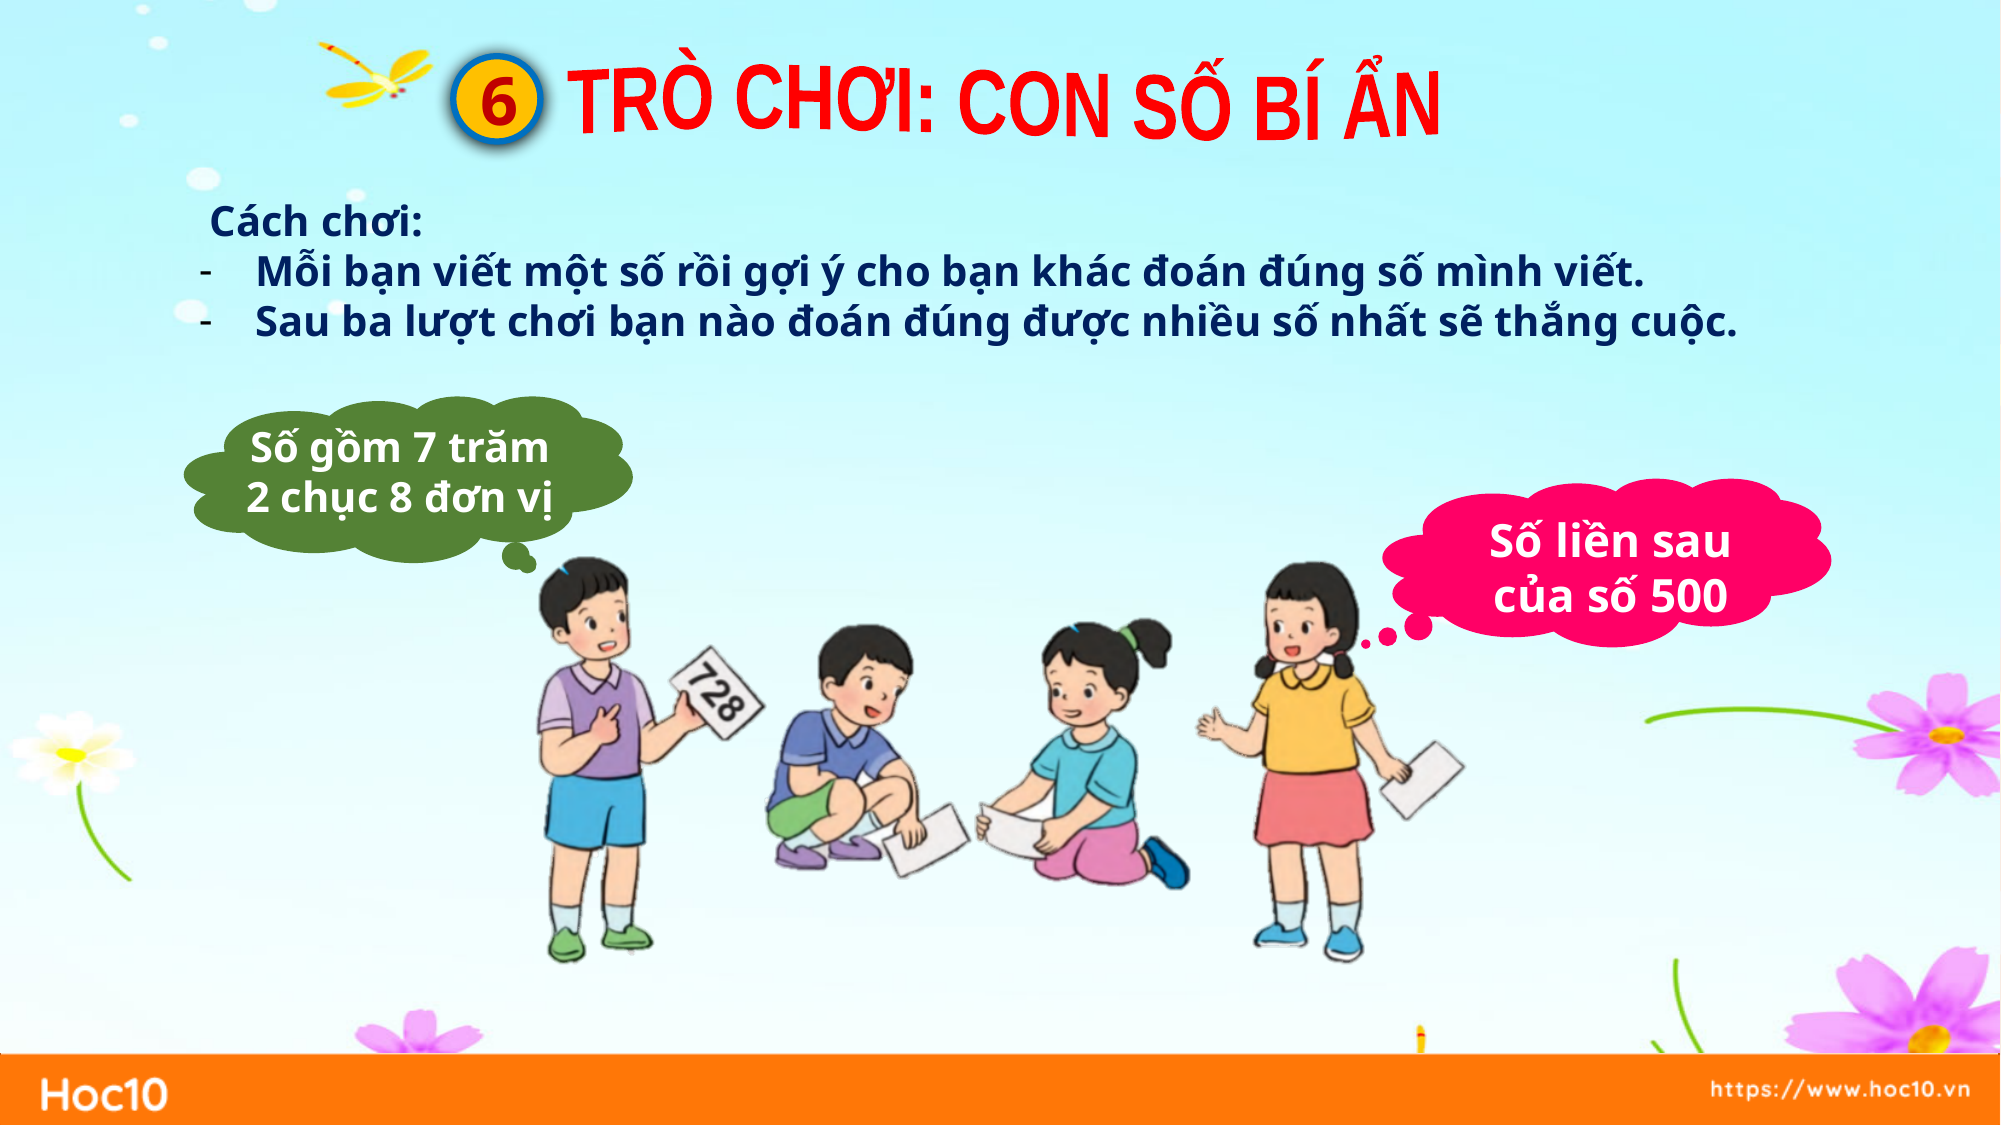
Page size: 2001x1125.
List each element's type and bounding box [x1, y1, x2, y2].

picture [0, 0, 2001, 1125]
text_box [184, 395, 633, 563]
text_box [1382, 478, 1832, 647]
